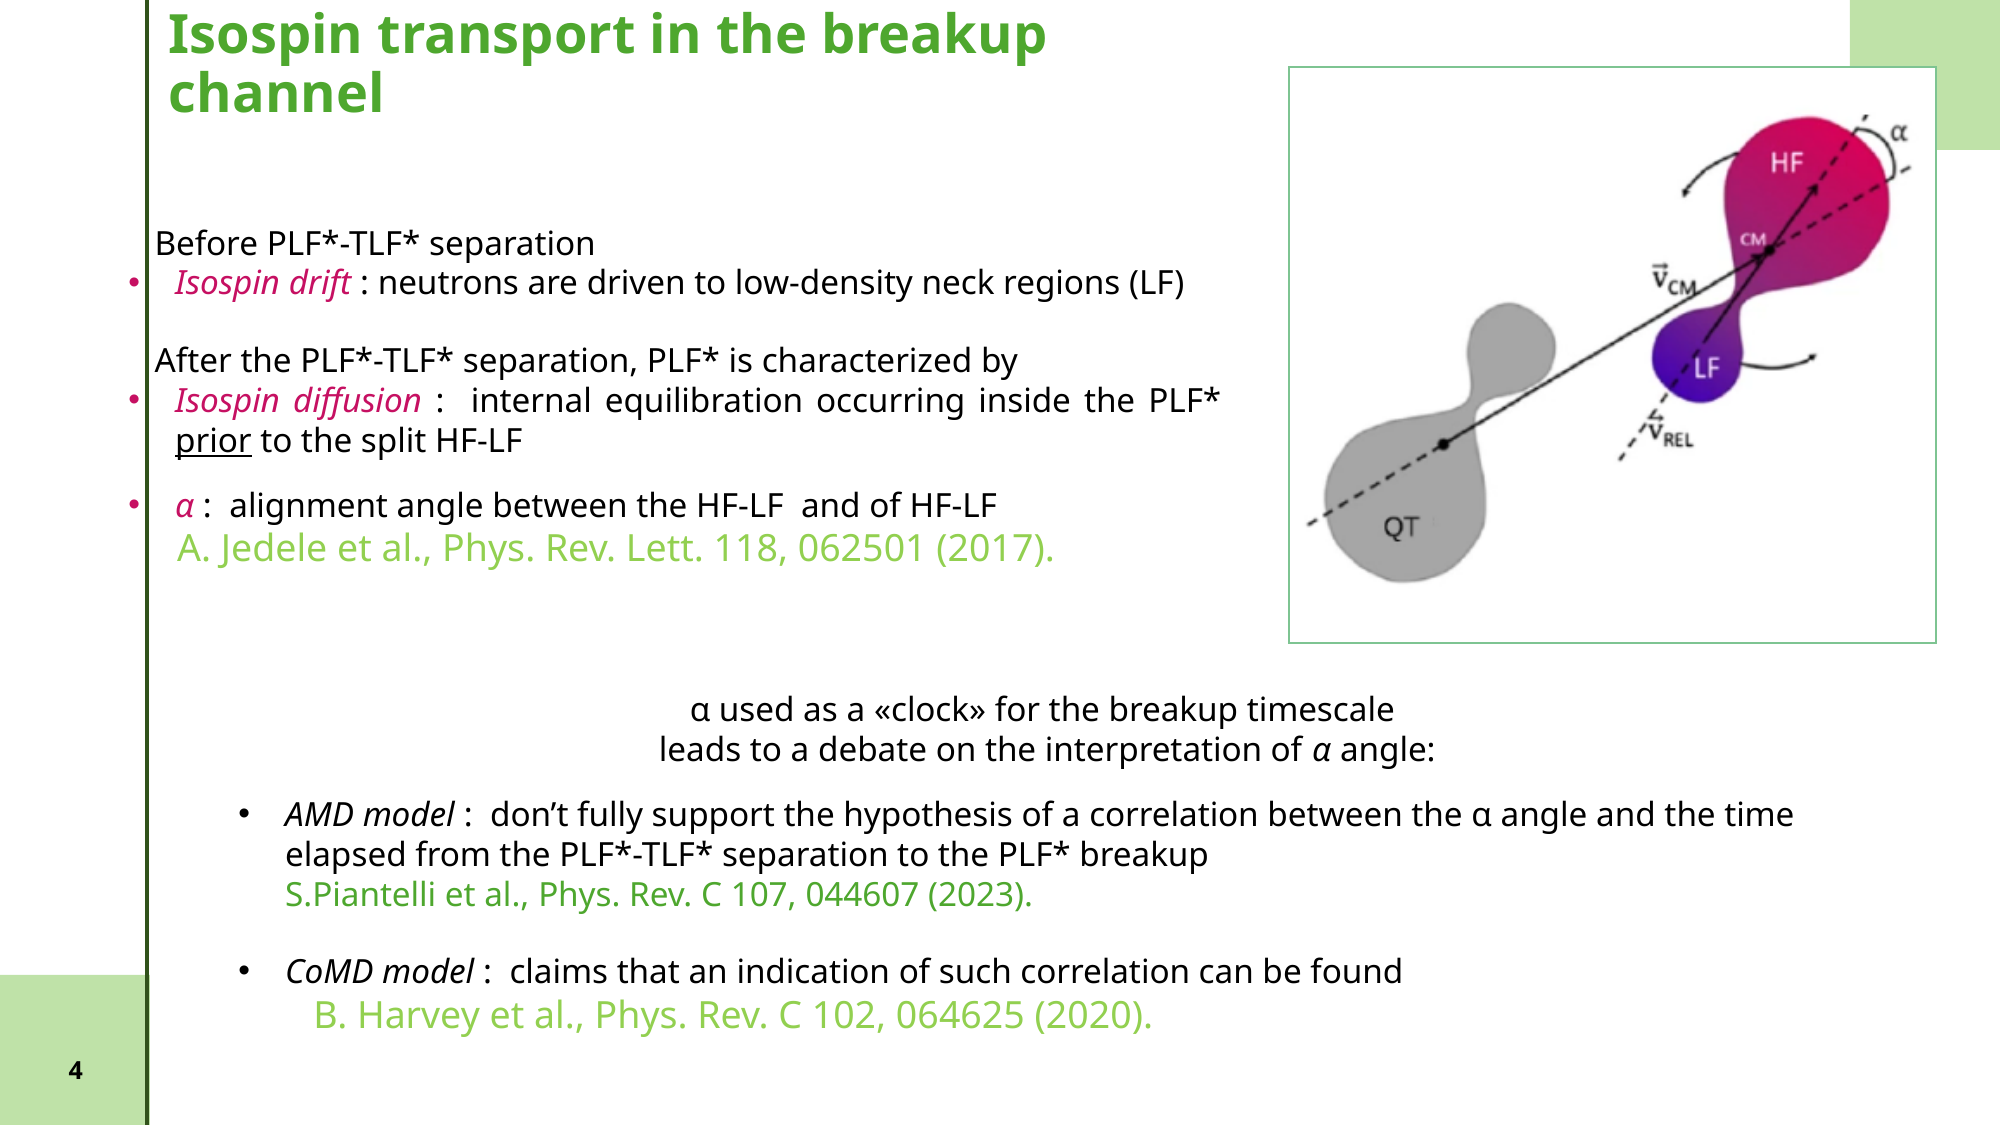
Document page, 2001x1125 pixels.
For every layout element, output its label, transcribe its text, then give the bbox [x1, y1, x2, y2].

text_box α used as a «clock» for the breakup timescale leads to a debate on the interpretation of α angle: AMD model : don’t fully support the hypothesis of a correlation between the α angle and the time elapsed from the PLF*-TLF* separation to the PLF* breakup S.Piantelli et al., Phys. Rev. C 107, 044607 (2023). CoMD model : claims that an indication of such correlation can be found B. Harvey et al., Phys. Rev. C 102, 064625 (2020). [223, 681, 1863, 1043]
text_box 4 [0, 1018, 156, 1125]
picture [1289, 66, 1936, 643]
title Isospin transport in the breakup channel [153, 22, 1198, 132]
